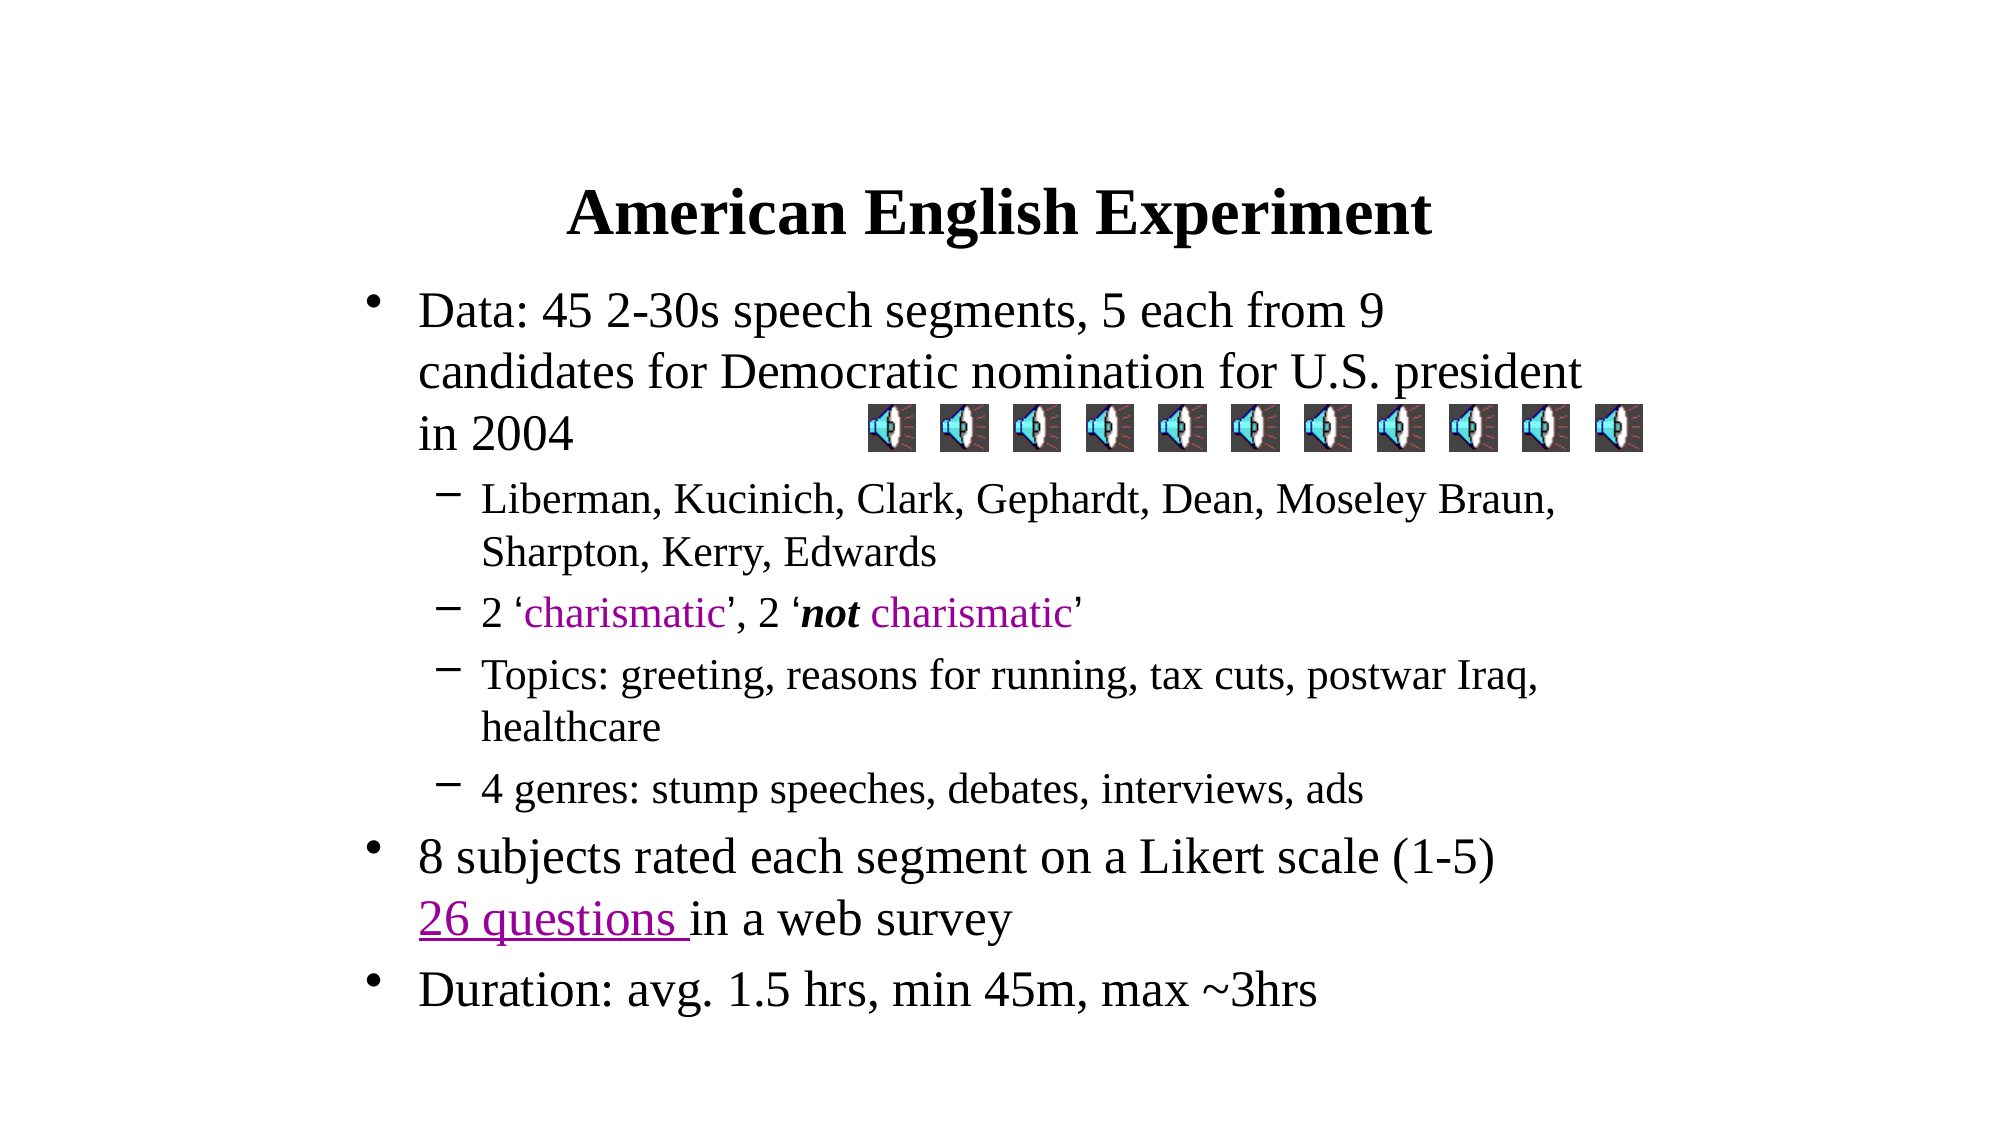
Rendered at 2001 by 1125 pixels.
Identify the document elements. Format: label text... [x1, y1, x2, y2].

picture [1302, 402, 1354, 454]
picture [1157, 402, 1208, 454]
picture [1448, 402, 1499, 454]
picture [1011, 402, 1063, 454]
picture [1230, 402, 1281, 454]
list Data: 45 2-30s speech segments, 5 each from 9 candidates for Democratic nomination for U.S. president in 2004 Liberman, Kucinich, Clark, Gephardt, Dean, Moseley Braun, Sharpton, Kerry, Edwards 2 ‘charismatic’, 2 ‘not charismatic’ Topics: greeting, reasons for running, tax cuts, postwar Iraq, healthcare 4 genres: stump speeches, debates, interviews, ads 8 subjects rated each segment on a Likert scale (1-5) 26 questions in a web survey Duration: avg. 1.5 hrs, min 45m, max ~3hrs [350, 268, 1625, 1025]
picture [866, 402, 918, 454]
picture [1593, 402, 1645, 454]
title American English Experiment [324, 120, 1675, 296]
picture [1084, 402, 1136, 454]
picture [939, 402, 990, 454]
picture [1520, 402, 1572, 454]
picture [1375, 402, 1426, 454]
